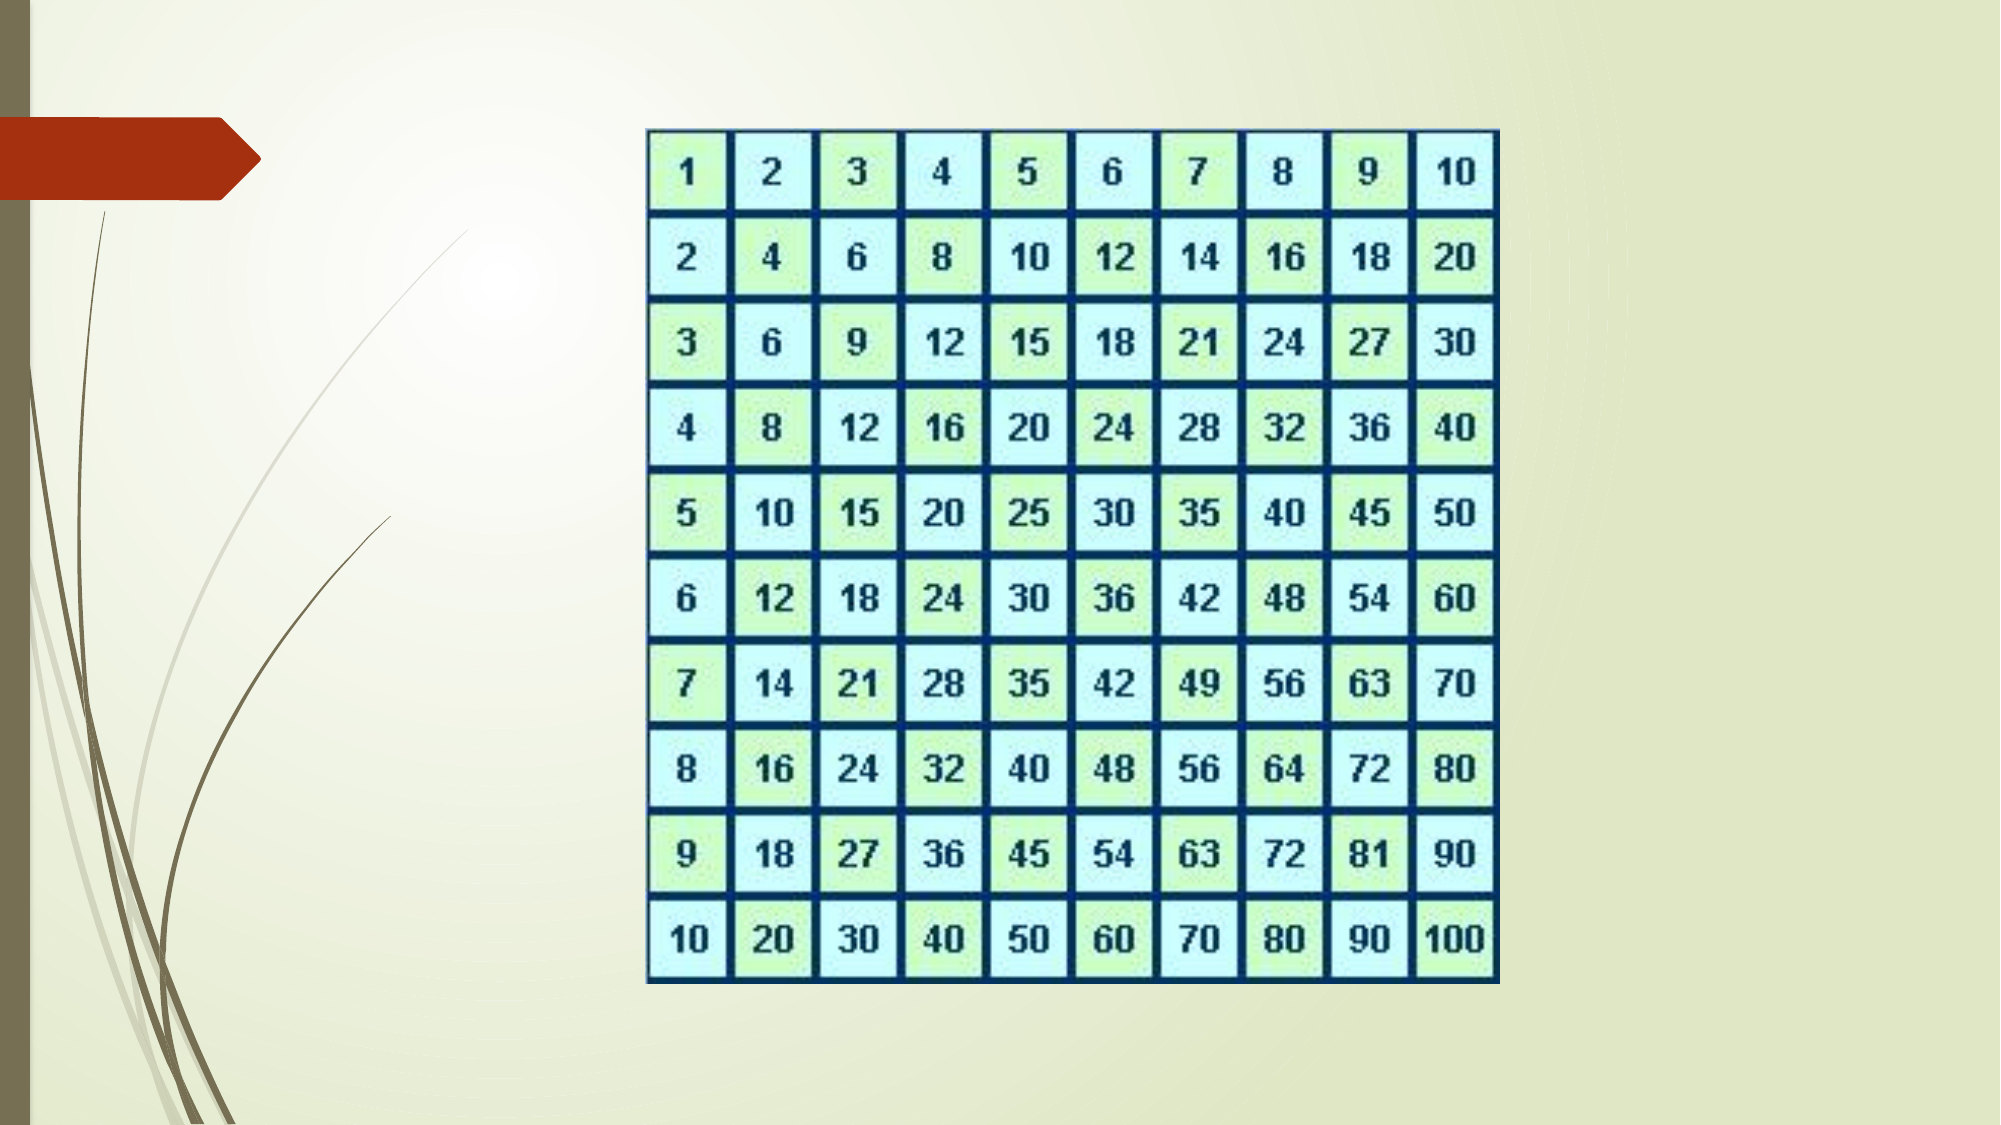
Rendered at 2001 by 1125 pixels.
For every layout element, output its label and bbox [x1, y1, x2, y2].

picture [1496, 745, 1501, 757]
picture [644, 128, 1501, 984]
picture [1496, 404, 1501, 415]
